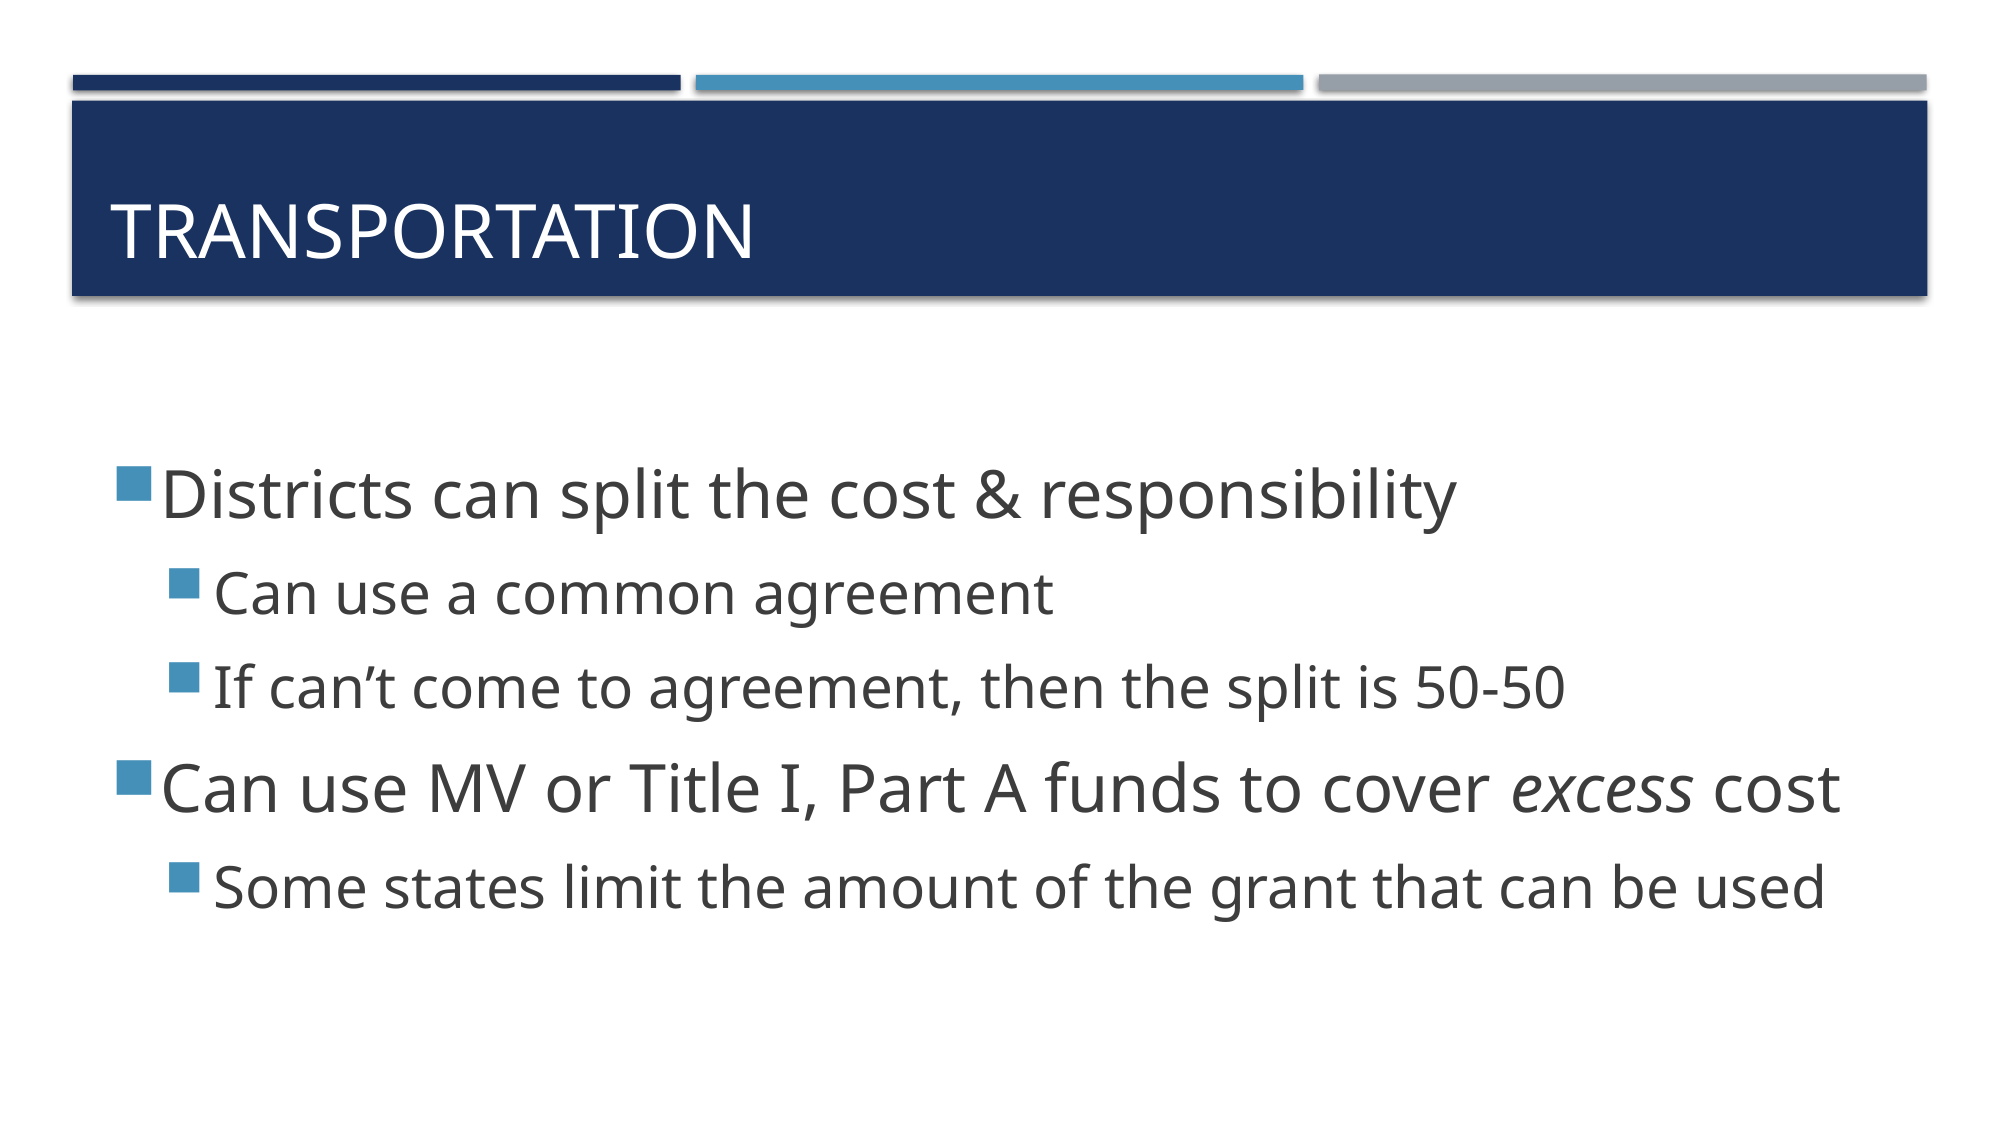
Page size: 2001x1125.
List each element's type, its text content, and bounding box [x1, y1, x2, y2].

list Districts can split the cost & responsibility Can use a common agreement If can’t come to agreement, then the split is 50-50 Can use MV or Title I, Part A funds to cover excess cost Some states limit the amount of the grant that can be used [95, 357, 1905, 1015]
title Transportation [95, 115, 1905, 282]
